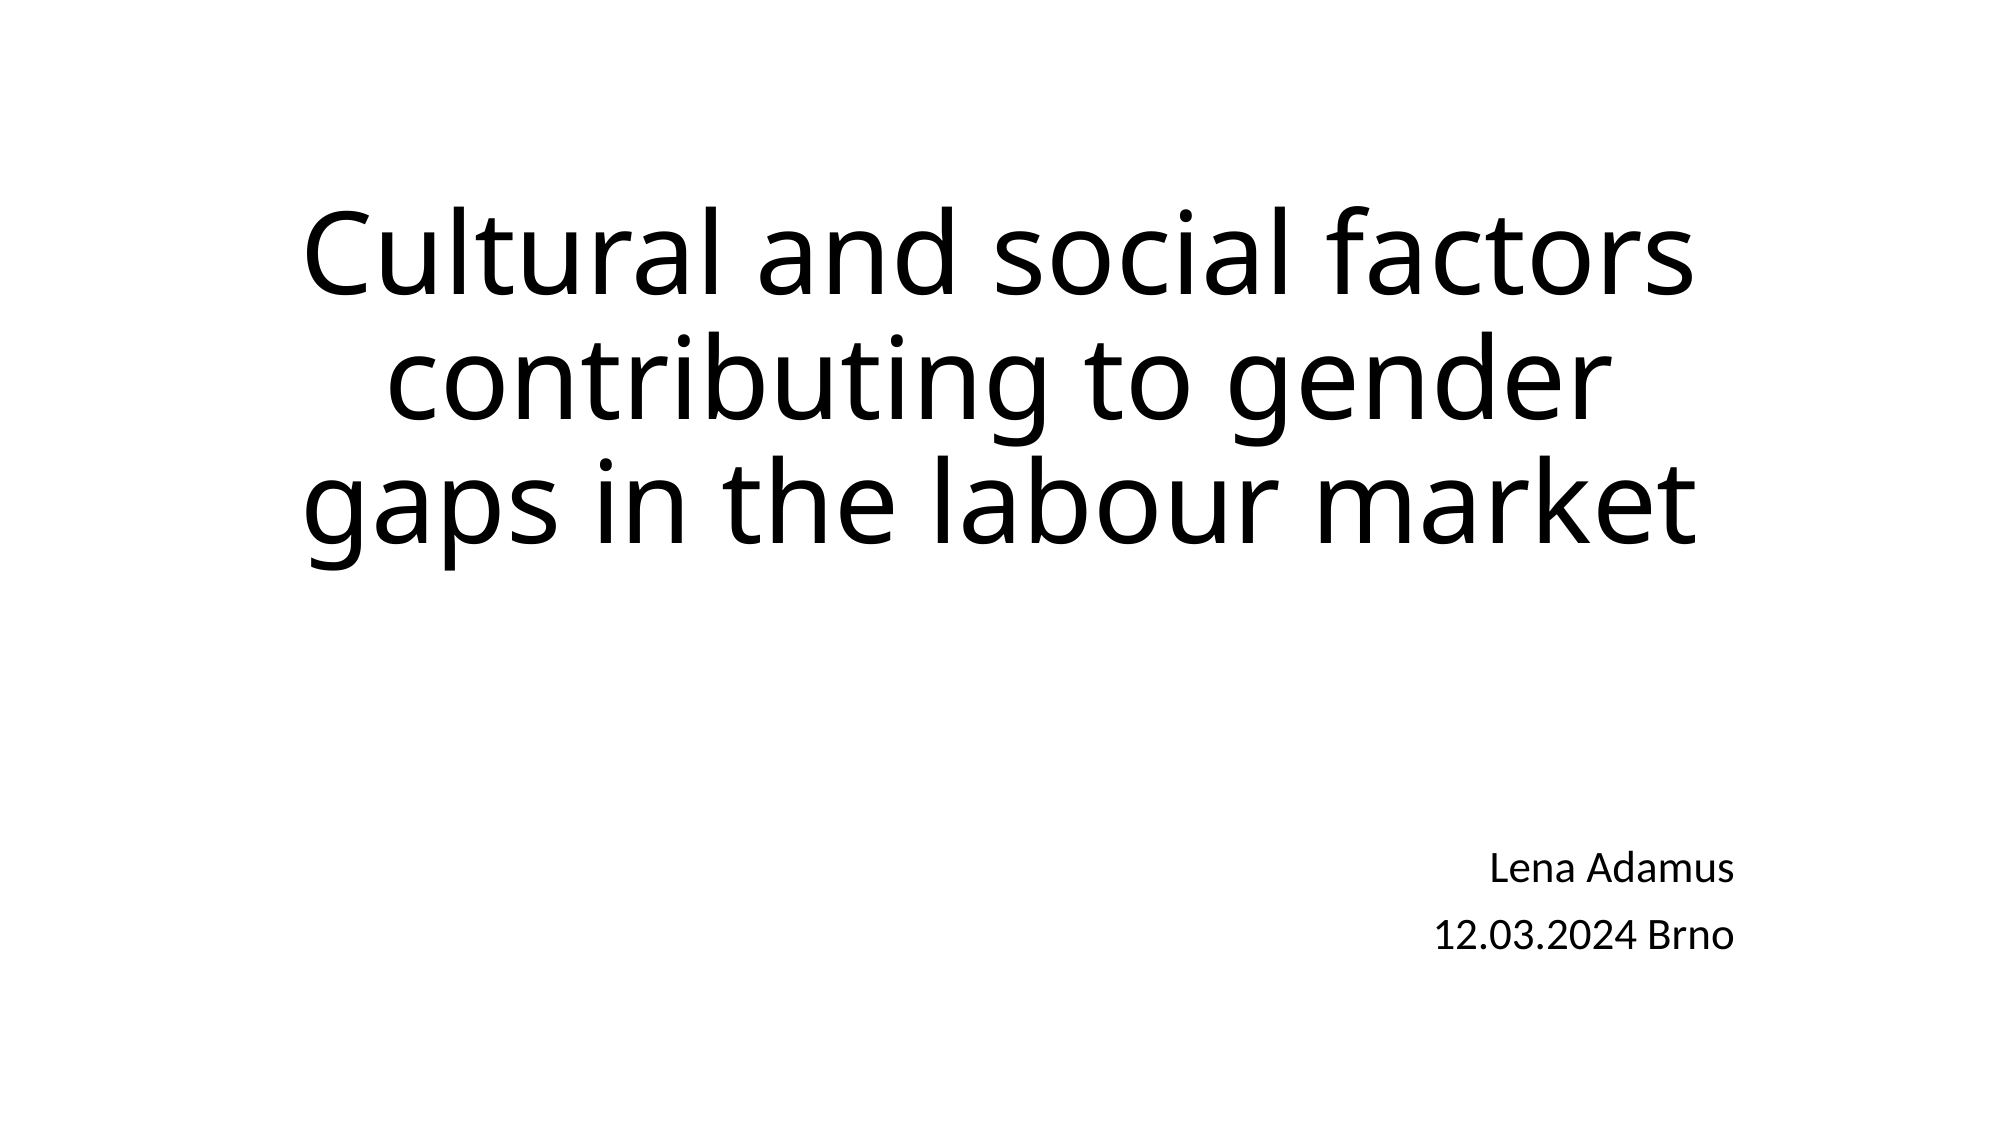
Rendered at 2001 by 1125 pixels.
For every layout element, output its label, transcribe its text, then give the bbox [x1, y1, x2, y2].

title Cultural and social factors contributing to gender gaps in the labour market [249, 184, 1750, 576]
subtitle Lena Adamus 12.03.2024 Brno [249, 695, 1750, 968]
